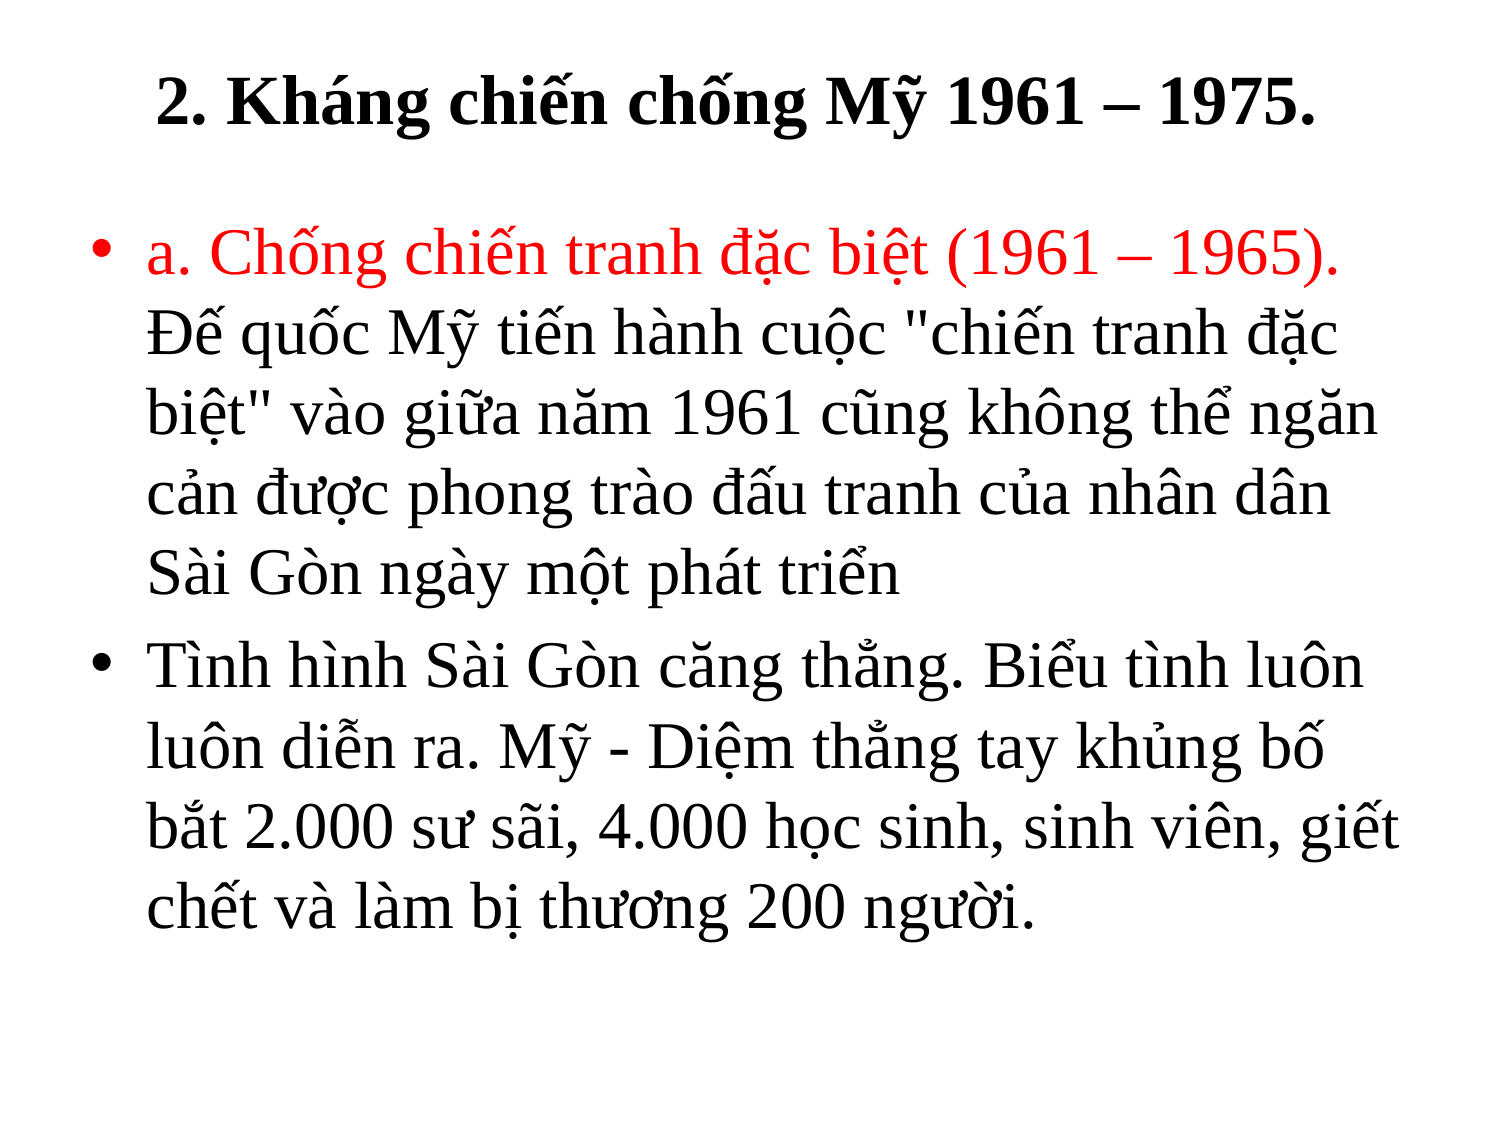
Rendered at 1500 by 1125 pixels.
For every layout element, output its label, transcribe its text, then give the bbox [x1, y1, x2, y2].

list a. Chống chiến tranh đặc biệt (1961 – 1965). Đế quốc Mỹ tiến hành cuộc "chiến tranh đặc biệt" vào giữa năm 1961 cũng không thể ngăn cản được phong trào đấu tranh của nhân dân Sài Gòn ngày một phát triển Tình hình Sài Gòn căng thẳng. Biểu tình luôn luôn diễn ra. Mỹ - Diệm thẳng tay khủng bố bắt 2.000 sư sãi, 4.000 học sinh, sinh viên, giết chết và làm bị thương 200 người. [75, 200, 1425, 1005]
title 2. Kháng chiến chống Mỹ 1961 – 1975. [0, 45, 1475, 233]
